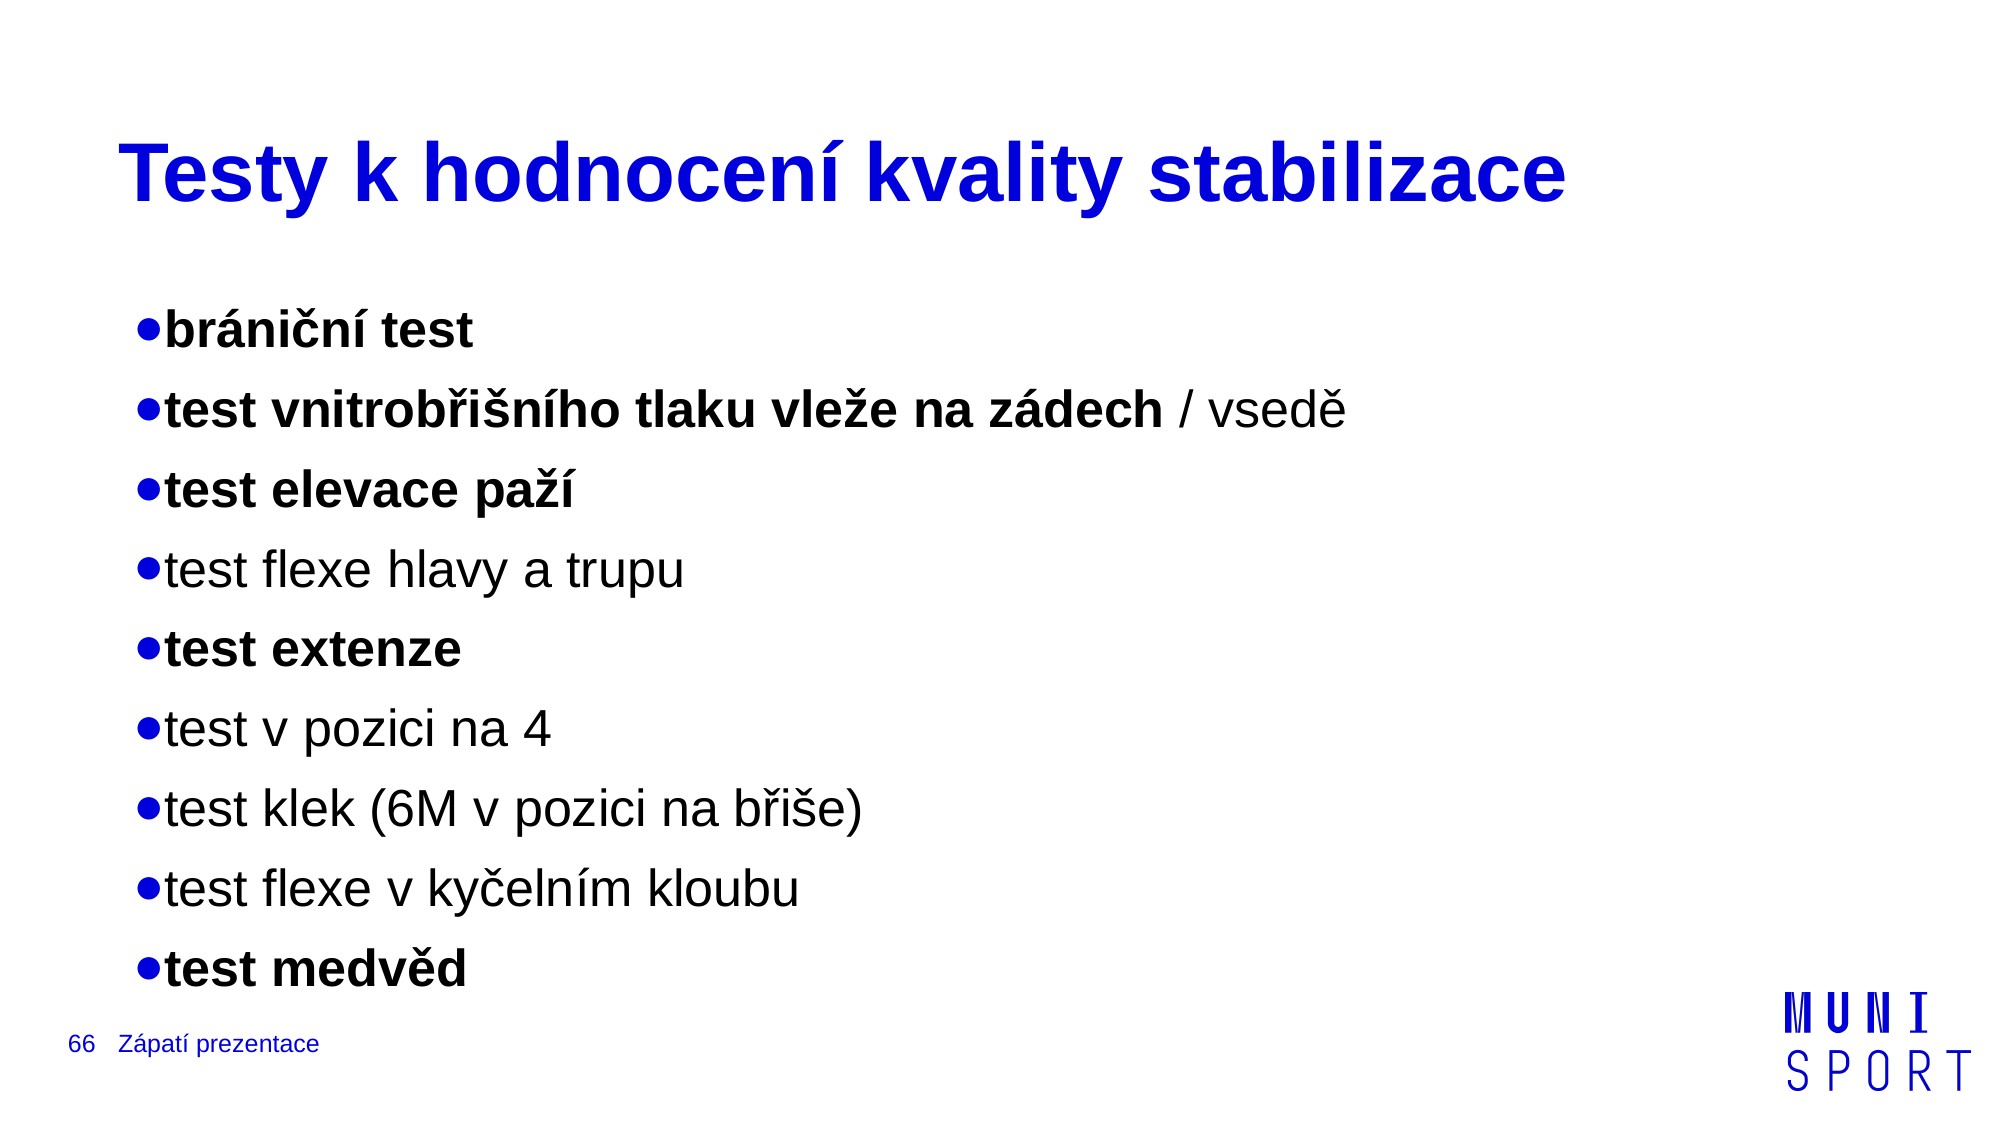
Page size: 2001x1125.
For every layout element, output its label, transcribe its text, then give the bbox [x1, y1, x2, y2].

footer Zápatí prezentace [118, 1021, 1418, 1063]
slide_number ‹#› [67, 1021, 110, 1063]
picture [1785, 992, 1971, 1091]
list brániční test test vnitrobřišního tlaku vleže na zádech / vsedě test elevace paží test flexe hlavy a trupu test extenze test v pozici na 4 test klek (6M v pozici na břiše) test flexe v kyčelním kloubu test medvěd [118, 277, 1883, 957]
title Testy k hodnocení kvality stabilizace [118, 118, 1883, 193]
